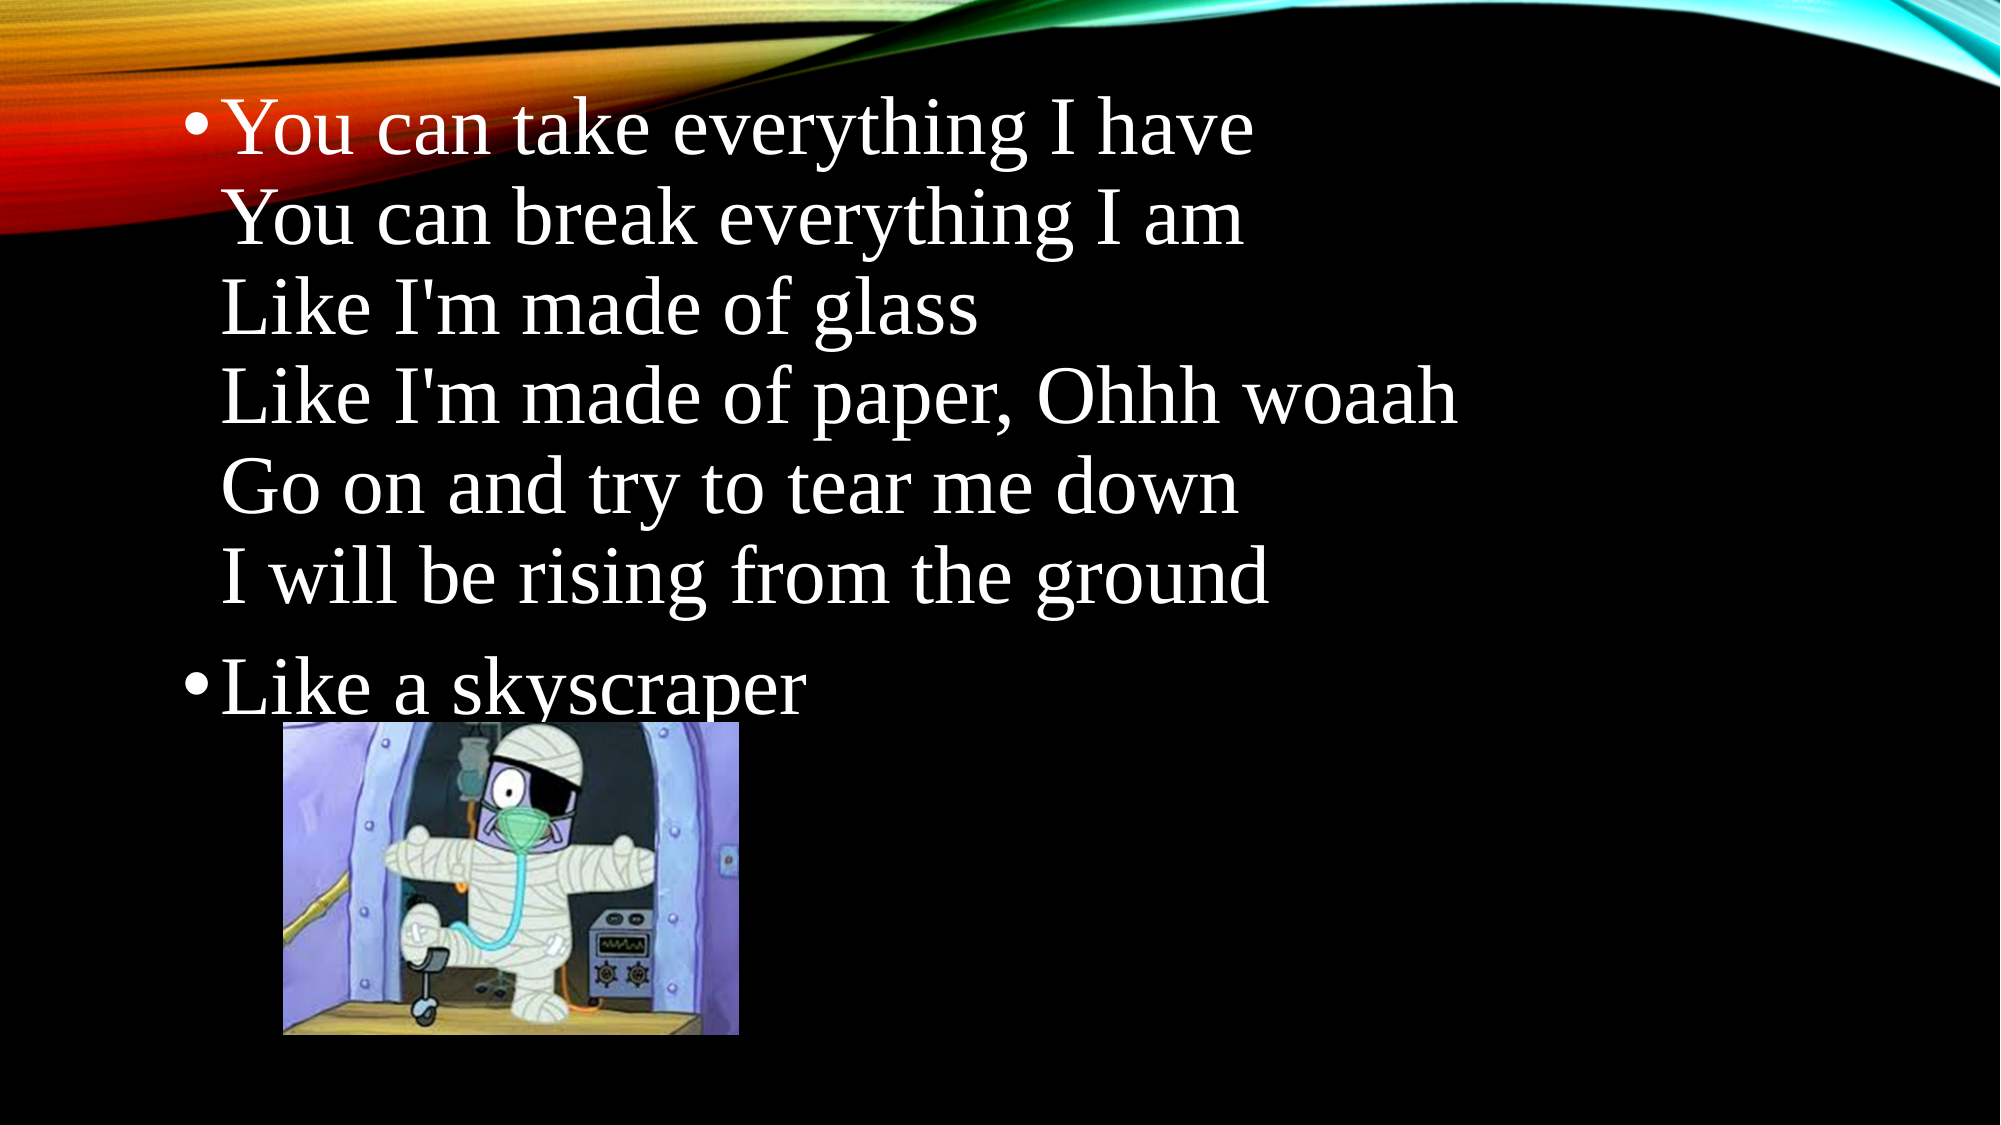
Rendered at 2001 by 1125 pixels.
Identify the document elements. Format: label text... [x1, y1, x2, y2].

picture [283, 722, 739, 1036]
list You can take everything I have You can break everything I am Like I'm made of glass Like I'm made of paper, Ohhh woaah Go on and try to tear me down I will be rising from the ground Like a skyscraper [168, 75, 1763, 1035]
picture [0, 0, 2000, 237]
